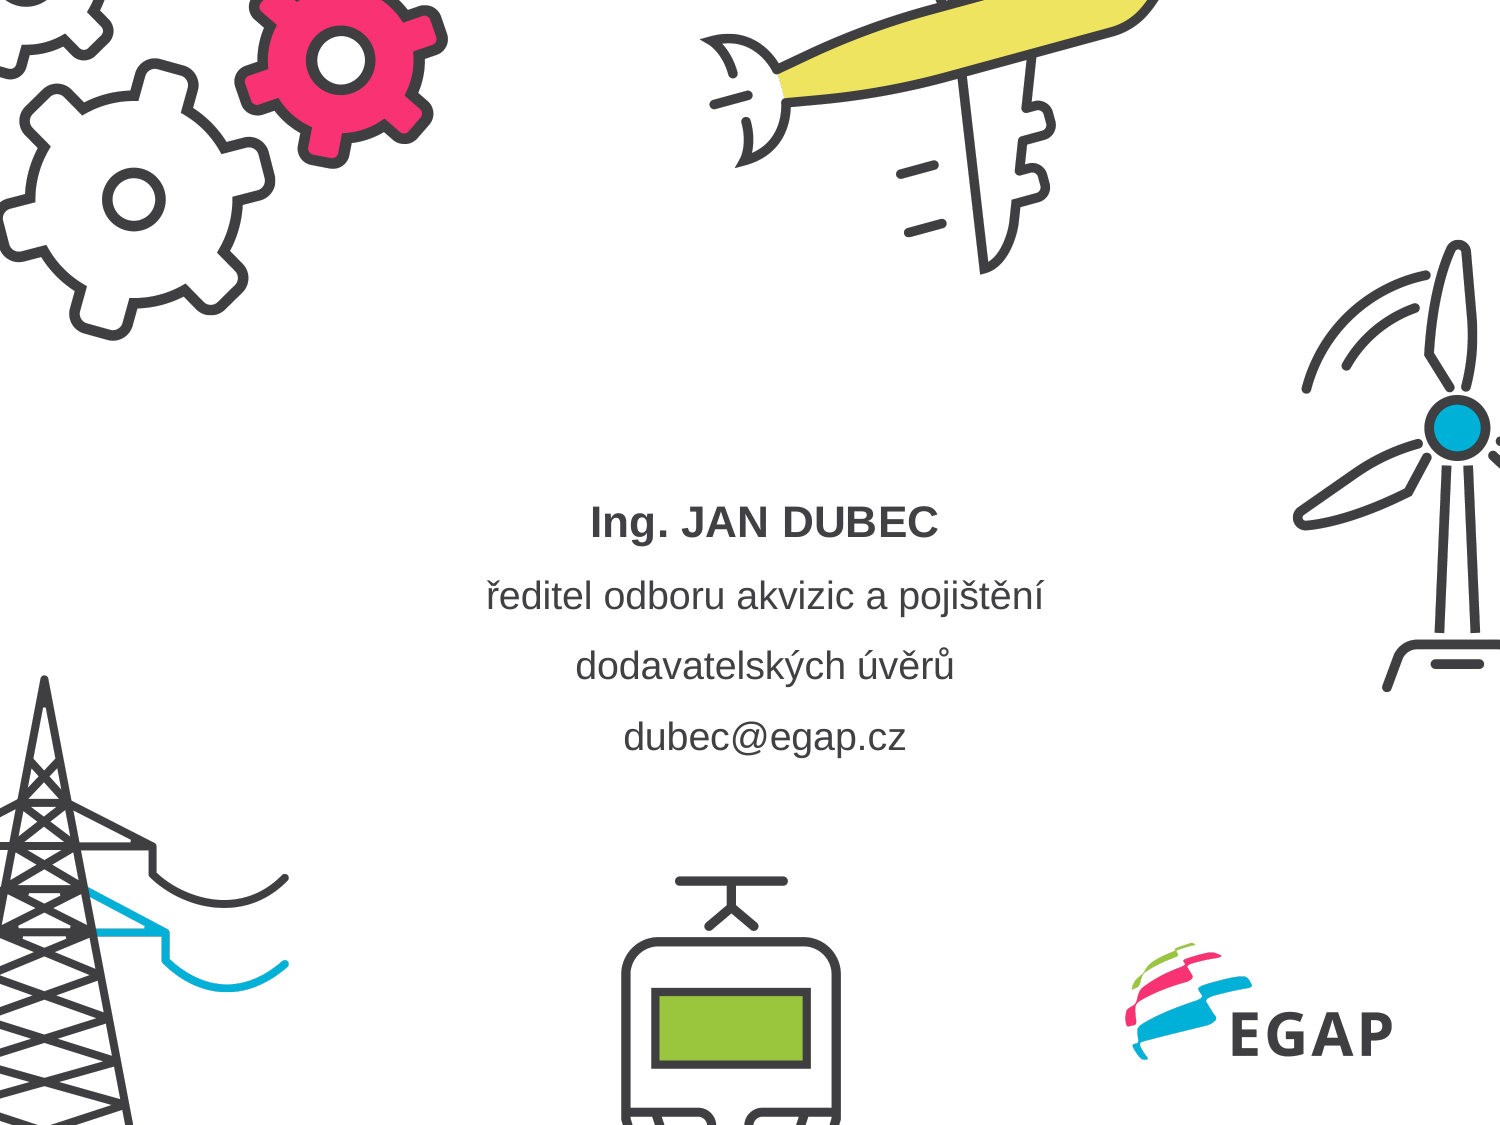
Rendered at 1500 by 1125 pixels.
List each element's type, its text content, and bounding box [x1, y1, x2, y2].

text_box Ing. JAN DUBEC ředitel odboru akvizic a pojištění dodavatelských úvěrů dubec@egap.cz [429, 466, 1102, 761]
picture [0, 0, 1500, 1125]
